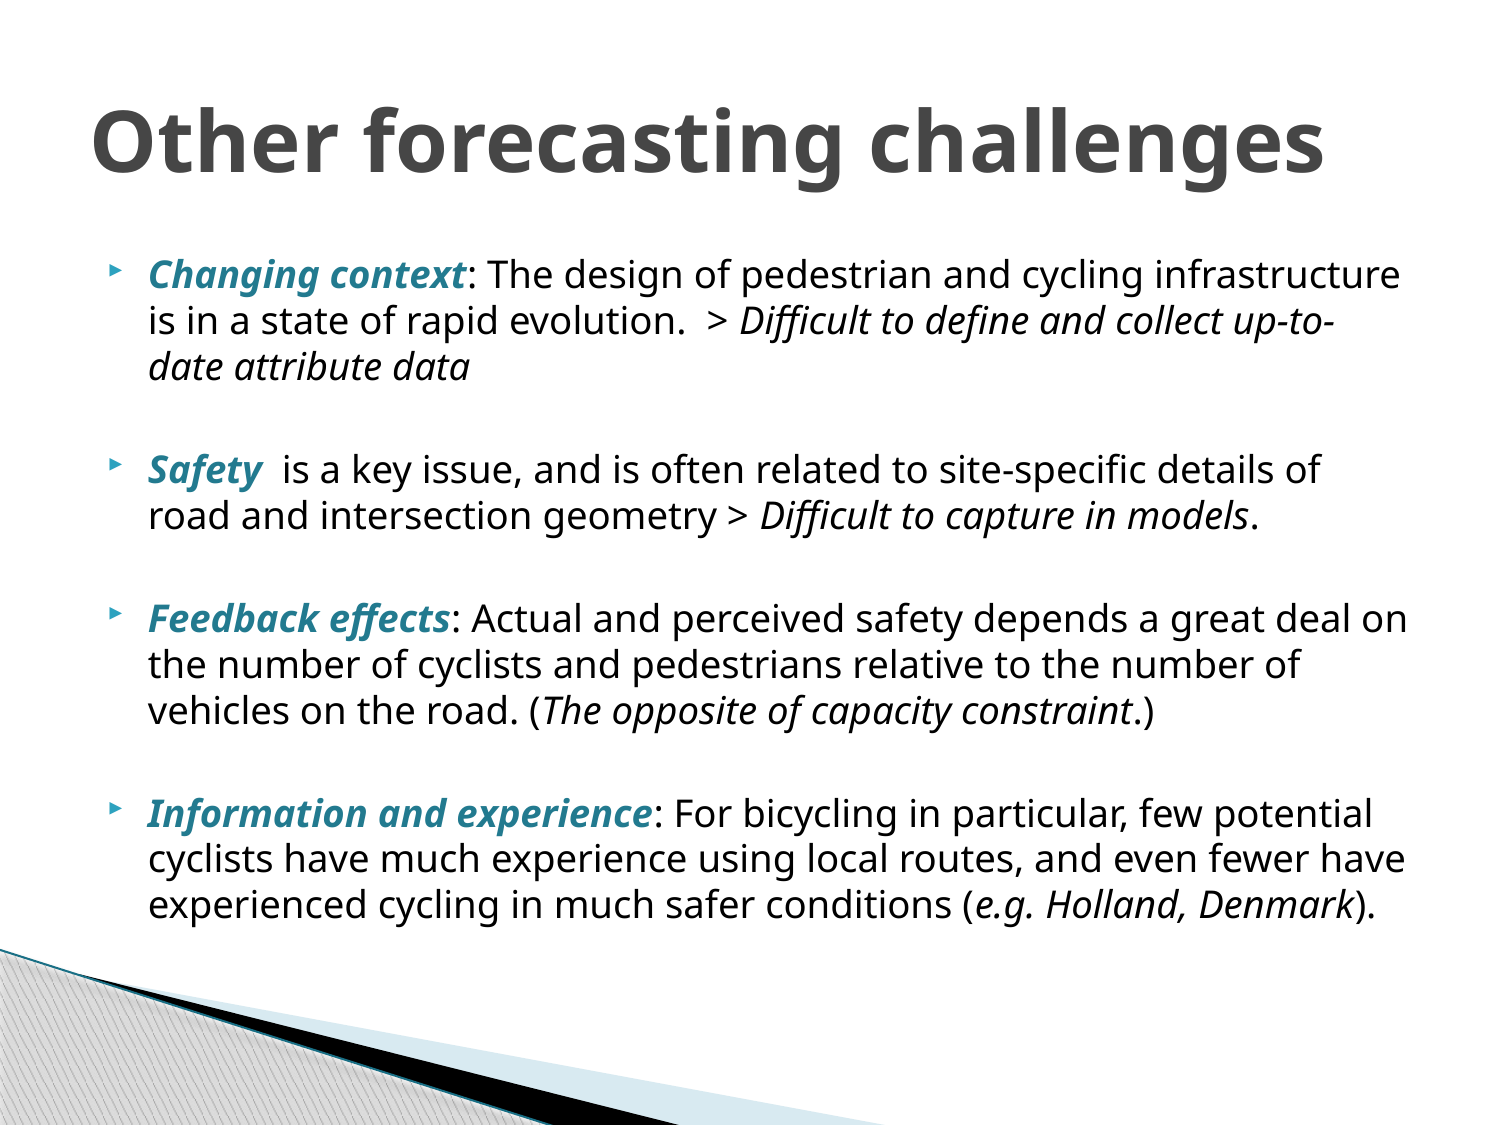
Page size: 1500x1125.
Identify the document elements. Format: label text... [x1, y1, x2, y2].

list Changing context: The design of pedestrian and cycling infrastructure is in a state of rapid evolution. > Difficult to define and collect up-to-date attribute data Safety is a key issue, and is often related to site-specific details of road and intersection geometry > Difficult to capture in models. Feedback effects: Actual and perceived safety depends a great deal on the number of cyclists and pedestrians relative to the number of vehicles on the road. (The opposite of capacity constraint.) Information and experience: For bicycling in particular, few potential cyclists have much experience using local routes, and even fewer have experienced cycling in much safer conditions (e.g. Holland, Denmark). [75, 243, 1425, 986]
title Other forecasting challenges [75, 45, 1425, 233]
